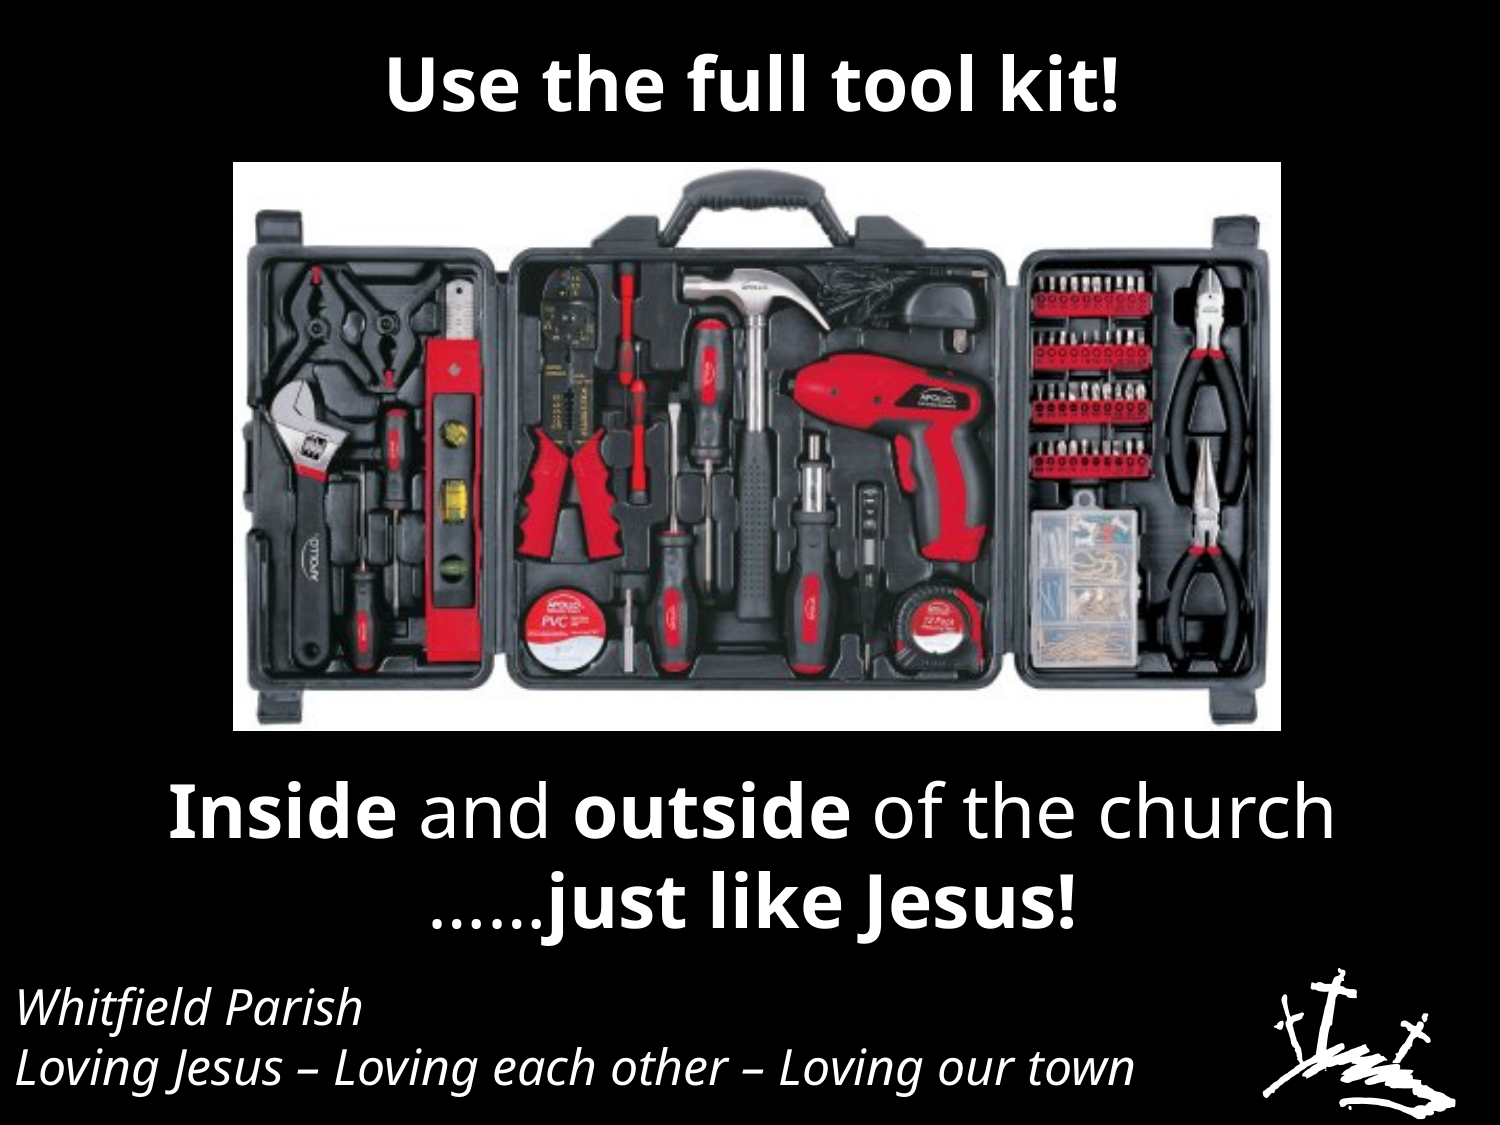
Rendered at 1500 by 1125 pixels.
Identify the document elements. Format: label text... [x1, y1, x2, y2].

text_box Inside and outside of the church ……just like Jesus! [19, 756, 1487, 952]
text_box Use the full tool kit! [52, 29, 1453, 135]
text_box Whitfield Parish Loving Jesus – Loving each other – Loving our town [0, 968, 1229, 1104]
picture [1231, 968, 1487, 1125]
picture [233, 162, 1281, 731]
